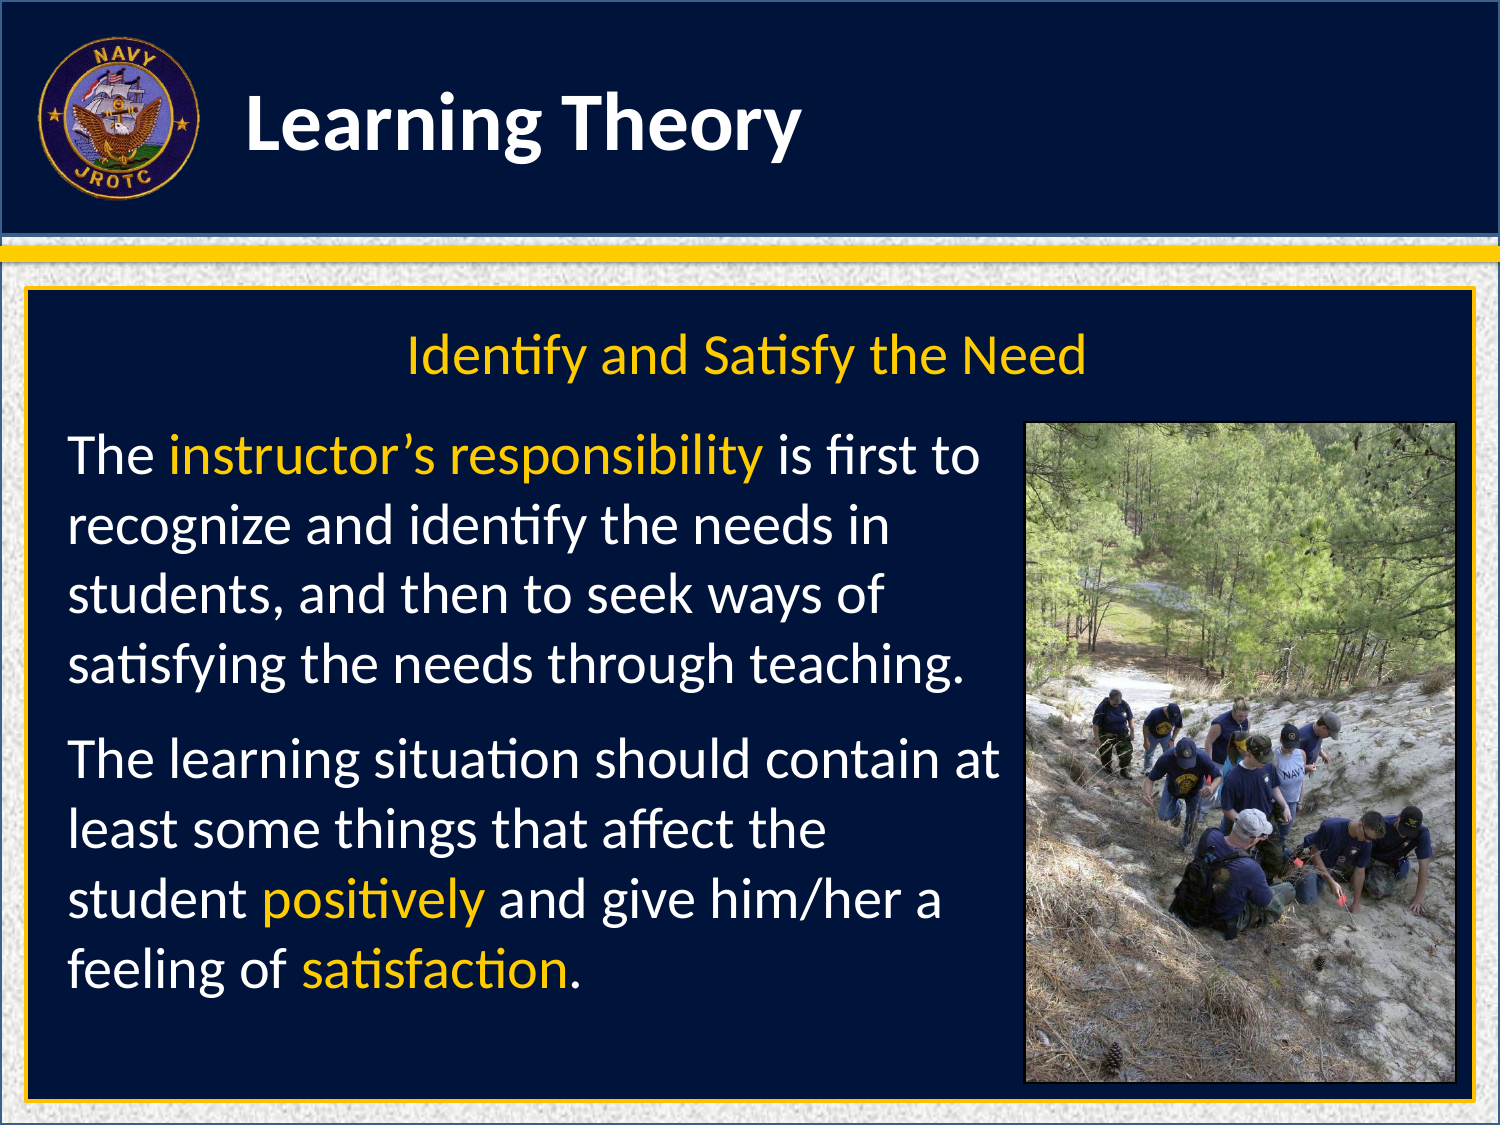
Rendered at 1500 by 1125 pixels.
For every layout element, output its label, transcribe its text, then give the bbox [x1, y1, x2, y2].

text_box Identify and Satisfy the Need [48, 309, 1446, 394]
picture [2, 237, 1498, 246]
picture [37, 34, 200, 201]
picture [2, 262, 1498, 1123]
list Learning Theory [243, 64, 1449, 170]
text_box The instructor’s responsibility is first to recognize and identify the needs in students, and then to seek ways of satisfying the needs through teaching. The learning situation should contain at least some things that affect the student positively and give him/her a feeling of satisfaction. [52, 408, 1026, 1008]
